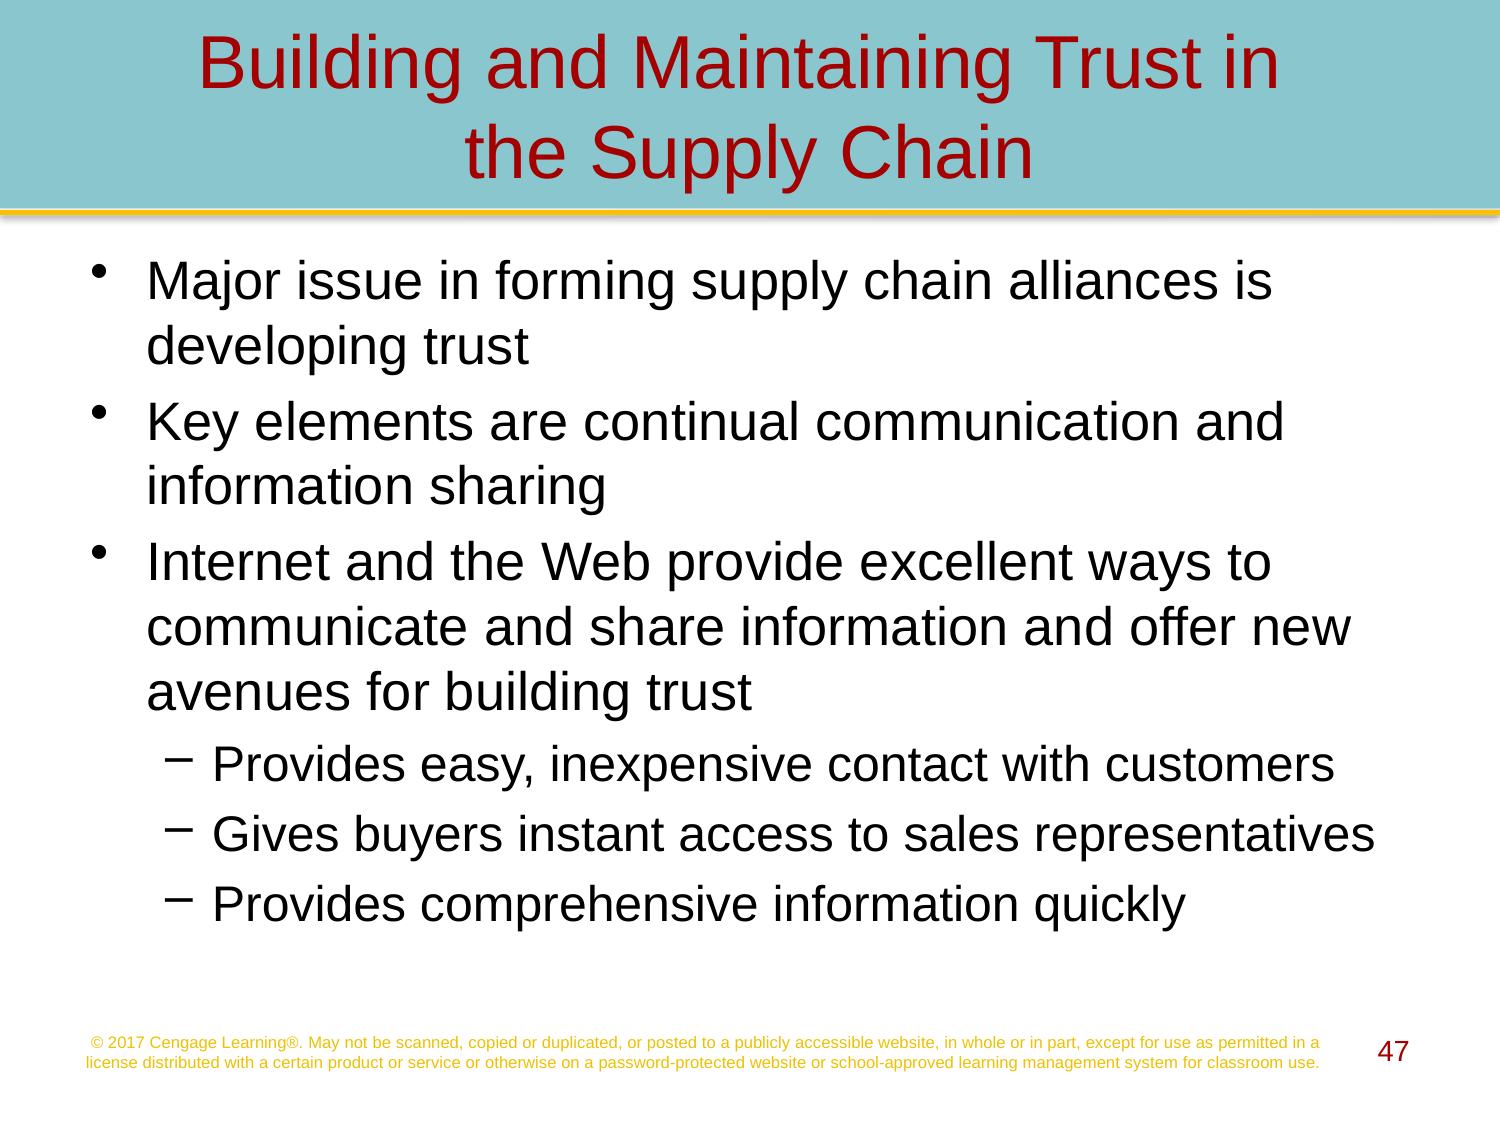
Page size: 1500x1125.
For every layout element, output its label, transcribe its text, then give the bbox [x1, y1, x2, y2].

list Major issue in forming supply chain alliances is developing trust Key elements are continual communication and information sharing Internet and the Web provide excellent ways to communicate and share information and offer new avenues for building trust Provides easy, inexpensive contact with customers Gives buyers instant access to sales representatives Provides comprehensive information quickly [75, 237, 1425, 1005]
slide_number 47 [1074, 1024, 1426, 1103]
footer © 2017 Cengage Learning®. May not be scanned, copied or duplicated, or posted to a publicly accessible website, in whole or in part, except for use as permitted in a license distributed with a certain product or service or otherwise on a password-protected website or school-approved learning management system for classroom use. [62, 1024, 1074, 1103]
title Building and Maintaining Trust in the Supply Chain [0, 0, 1500, 209]
